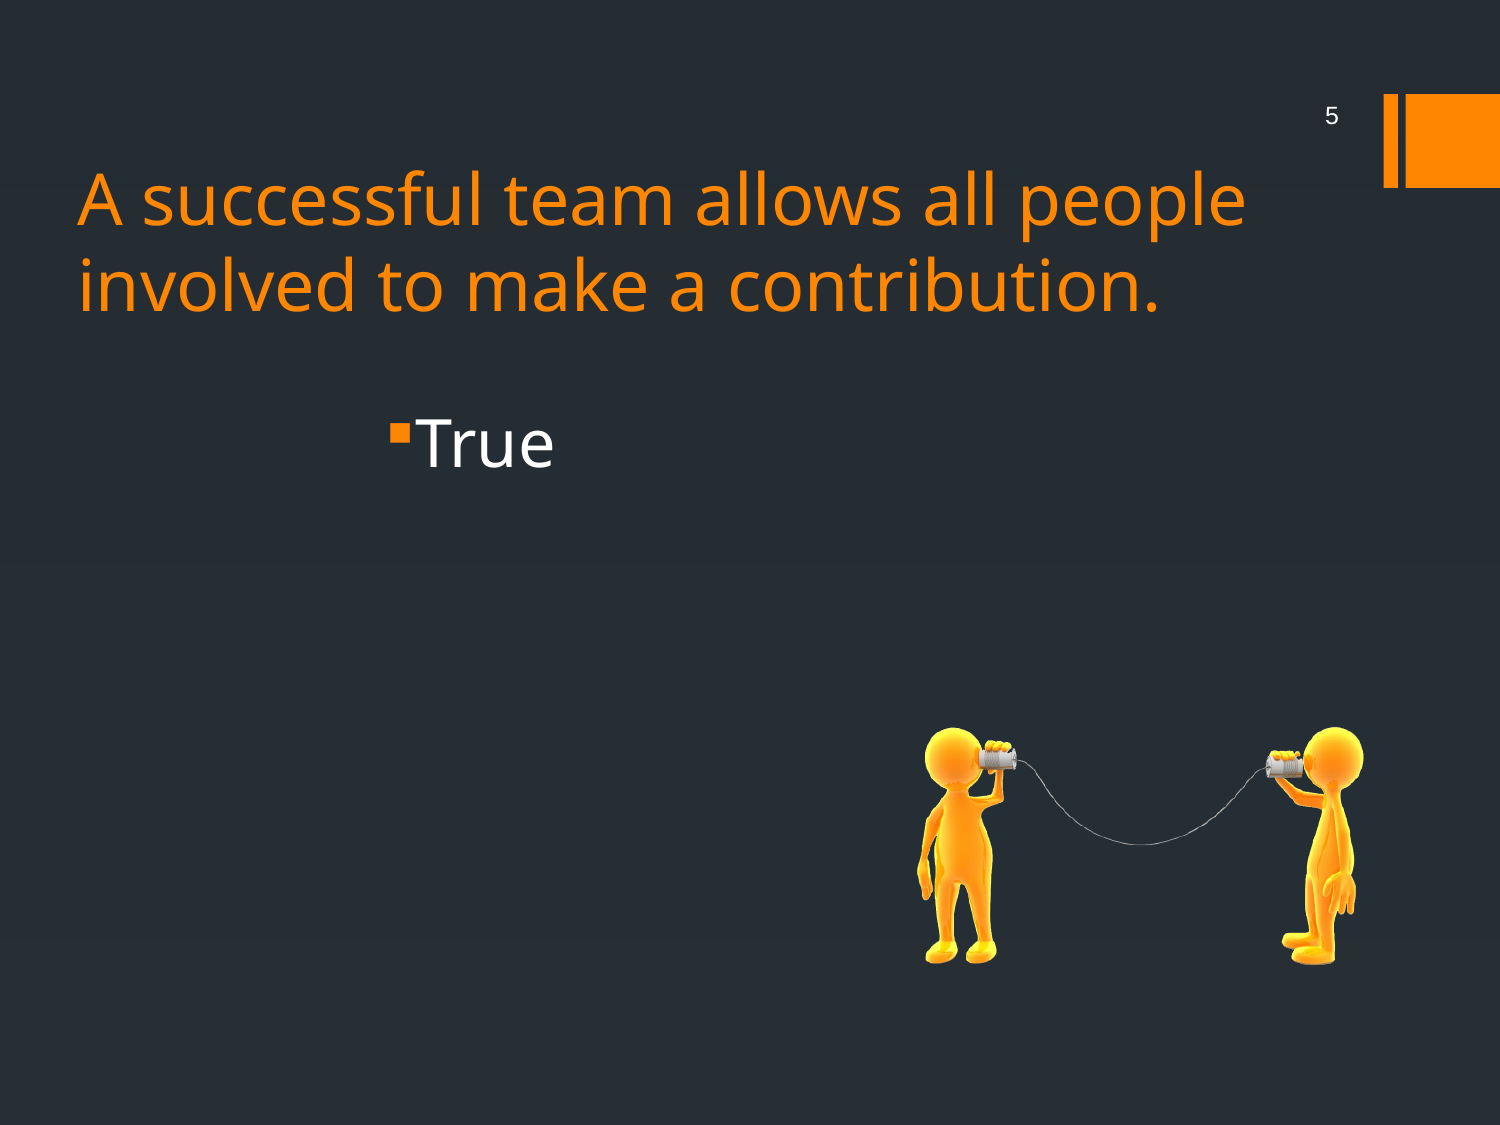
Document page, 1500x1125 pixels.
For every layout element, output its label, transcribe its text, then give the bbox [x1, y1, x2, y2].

picture [902, 711, 1379, 981]
slide_number 5 [1199, 90, 1355, 140]
title A successful team allows all people involved to make a contribution. [62, 143, 1350, 334]
list True [362, 393, 1500, 975]
